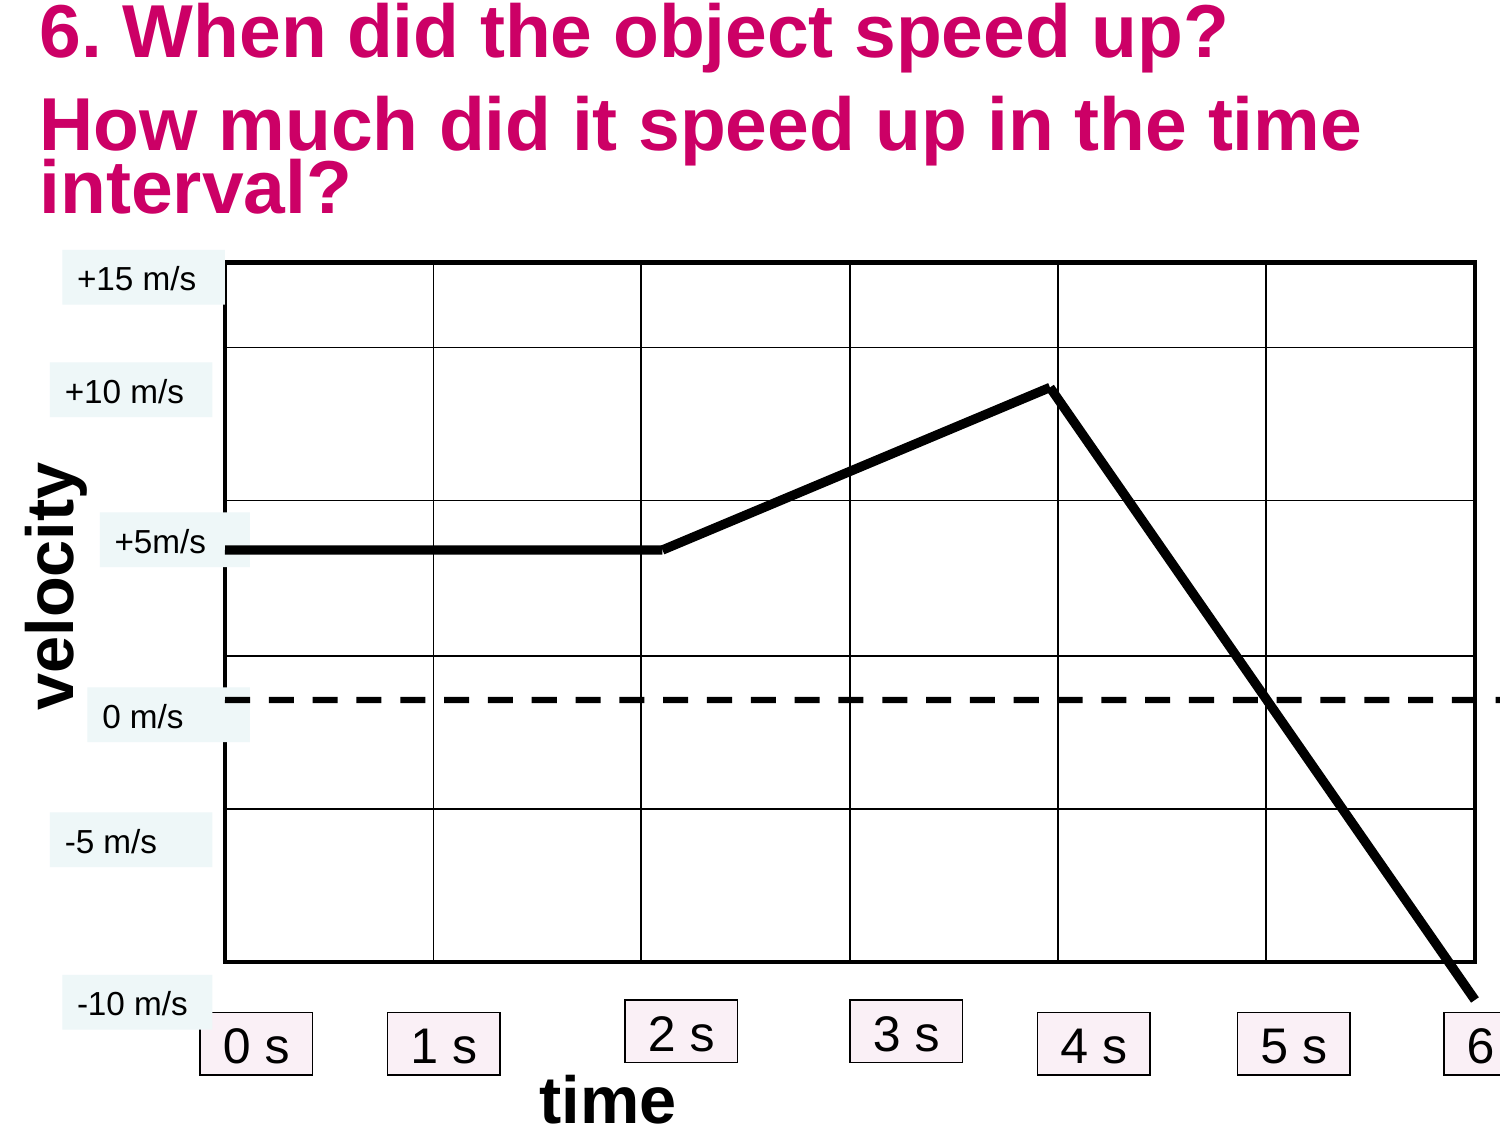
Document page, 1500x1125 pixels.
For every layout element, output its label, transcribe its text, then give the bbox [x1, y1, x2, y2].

table_cell [227, 348, 433, 500]
table_cell [1059, 348, 1265, 500]
table_cell [642, 810, 849, 960]
table_cell [851, 657, 1057, 808]
text_box 6 s [1443, 1012, 1500, 1075]
text_box 2 s [624, 999, 738, 1063]
table_cell [642, 501, 849, 655]
table_cell [642, 657, 849, 808]
text_box -10 m/s [62, 974, 213, 1030]
text_box 3 s [849, 999, 963, 1063]
text_box 5 s [1237, 1012, 1350, 1075]
table_header [642, 265, 849, 347]
text_box +10 m/s [49, 362, 213, 418]
table_cell [1267, 348, 1473, 500]
table_header [851, 265, 1057, 347]
text_box 6. When did the object speed up? How much did it speed up in the time interval? [24, 0, 1500, 234]
text_box 4 s [1037, 1012, 1150, 1075]
table_cell [434, 551, 640, 655]
table_cell [434, 501, 640, 550]
table_cell [227, 810, 433, 960]
table_cell [851, 348, 1057, 500]
text_box +15 m/s [62, 249, 225, 305]
table_cell [227, 657, 433, 808]
table_cell [1059, 501, 1265, 655]
table_cell [1267, 657, 1473, 808]
table_cell [434, 657, 640, 808]
table_header [1267, 265, 1473, 347]
text_box 1 s [387, 1012, 500, 1075]
table_cell [1267, 810, 1473, 960]
text_box -5 m/s [49, 812, 213, 868]
table_header [1059, 265, 1265, 347]
table_cell [851, 810, 1057, 960]
table_cell [1059, 810, 1265, 960]
table_cell [434, 348, 640, 500]
text_box 0 m/s [87, 687, 250, 743]
table_cell [1059, 657, 1265, 808]
table_header [227, 265, 433, 347]
text_box time [525, 1049, 938, 1125]
text_box 0 s [200, 1012, 313, 1075]
text_box velocity [0, 425, 95, 726]
table_cell [434, 810, 640, 960]
text_box +5m/s [99, 512, 250, 568]
table_cell [851, 501, 1057, 655]
table_cell [642, 348, 849, 500]
table_cell [227, 501, 433, 655]
table_header [434, 265, 640, 347]
table_cell [1267, 501, 1473, 655]
